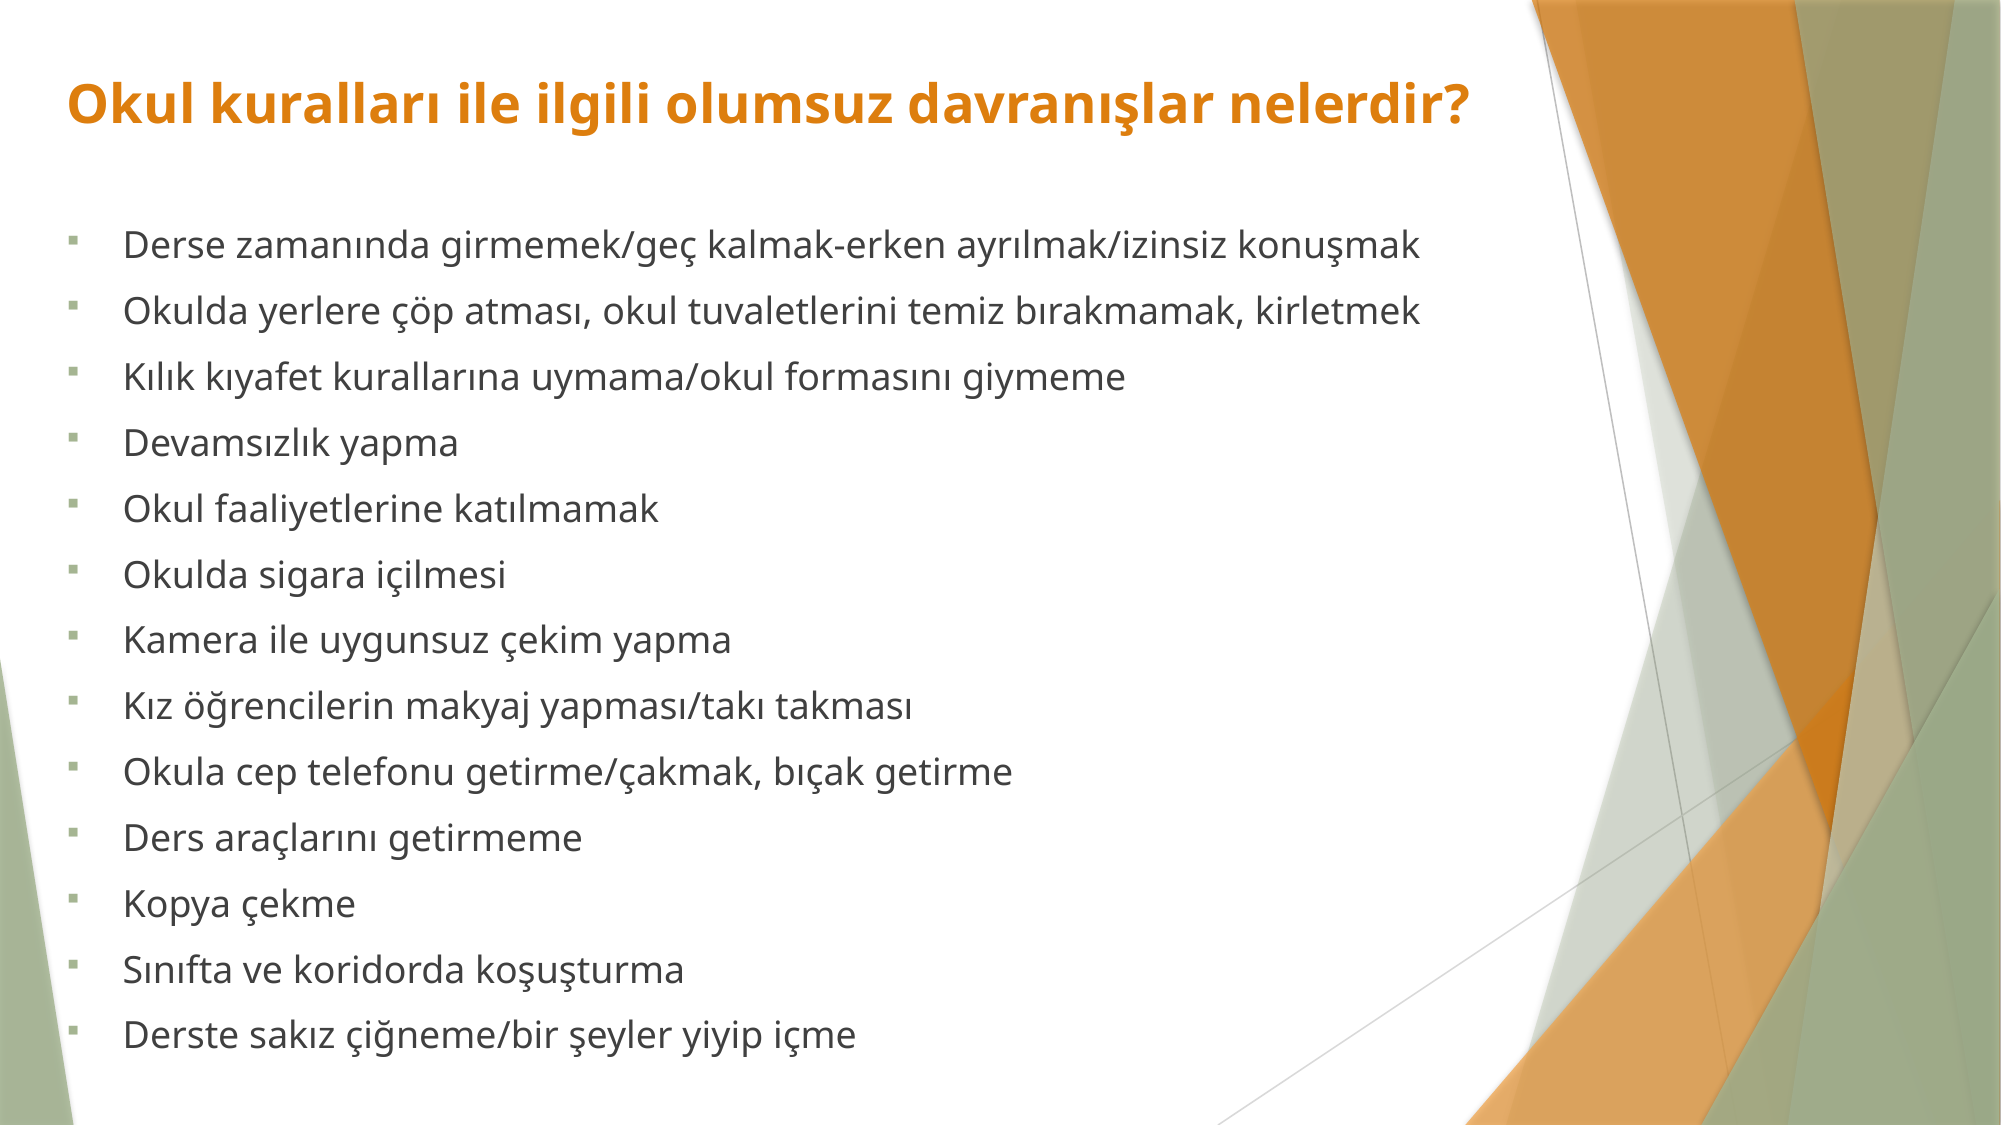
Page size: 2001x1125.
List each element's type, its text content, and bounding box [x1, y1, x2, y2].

list Okul kuralları ile ilgili olumsuz davranışlar nelerdir? Derse zamanında girmemek/geç kalmak-erken ayrılmak/izinsiz konuşmak Okulda yerlere çöp atması, okul tuvaletlerini temiz bırakmamak, kirletmek Kılık kıyafet kurallarına uymama/okul formasını giymeme Devamsızlık yapma Okul faaliyetlerine katılmamak Okulda sigara içilmesi Kamera ile uygunsuz çekim yapma Kız öğrencilerin makyaj yapması/takı takması Okula cep telefonu getirme/çakmak, bıçak getirme Ders araçlarını getirmeme Kopya çekme Sınıfta ve koridorda koşuşturma Derste sakız çiğneme/bir şeyler yiyip içme [51, 62, 1642, 1095]
